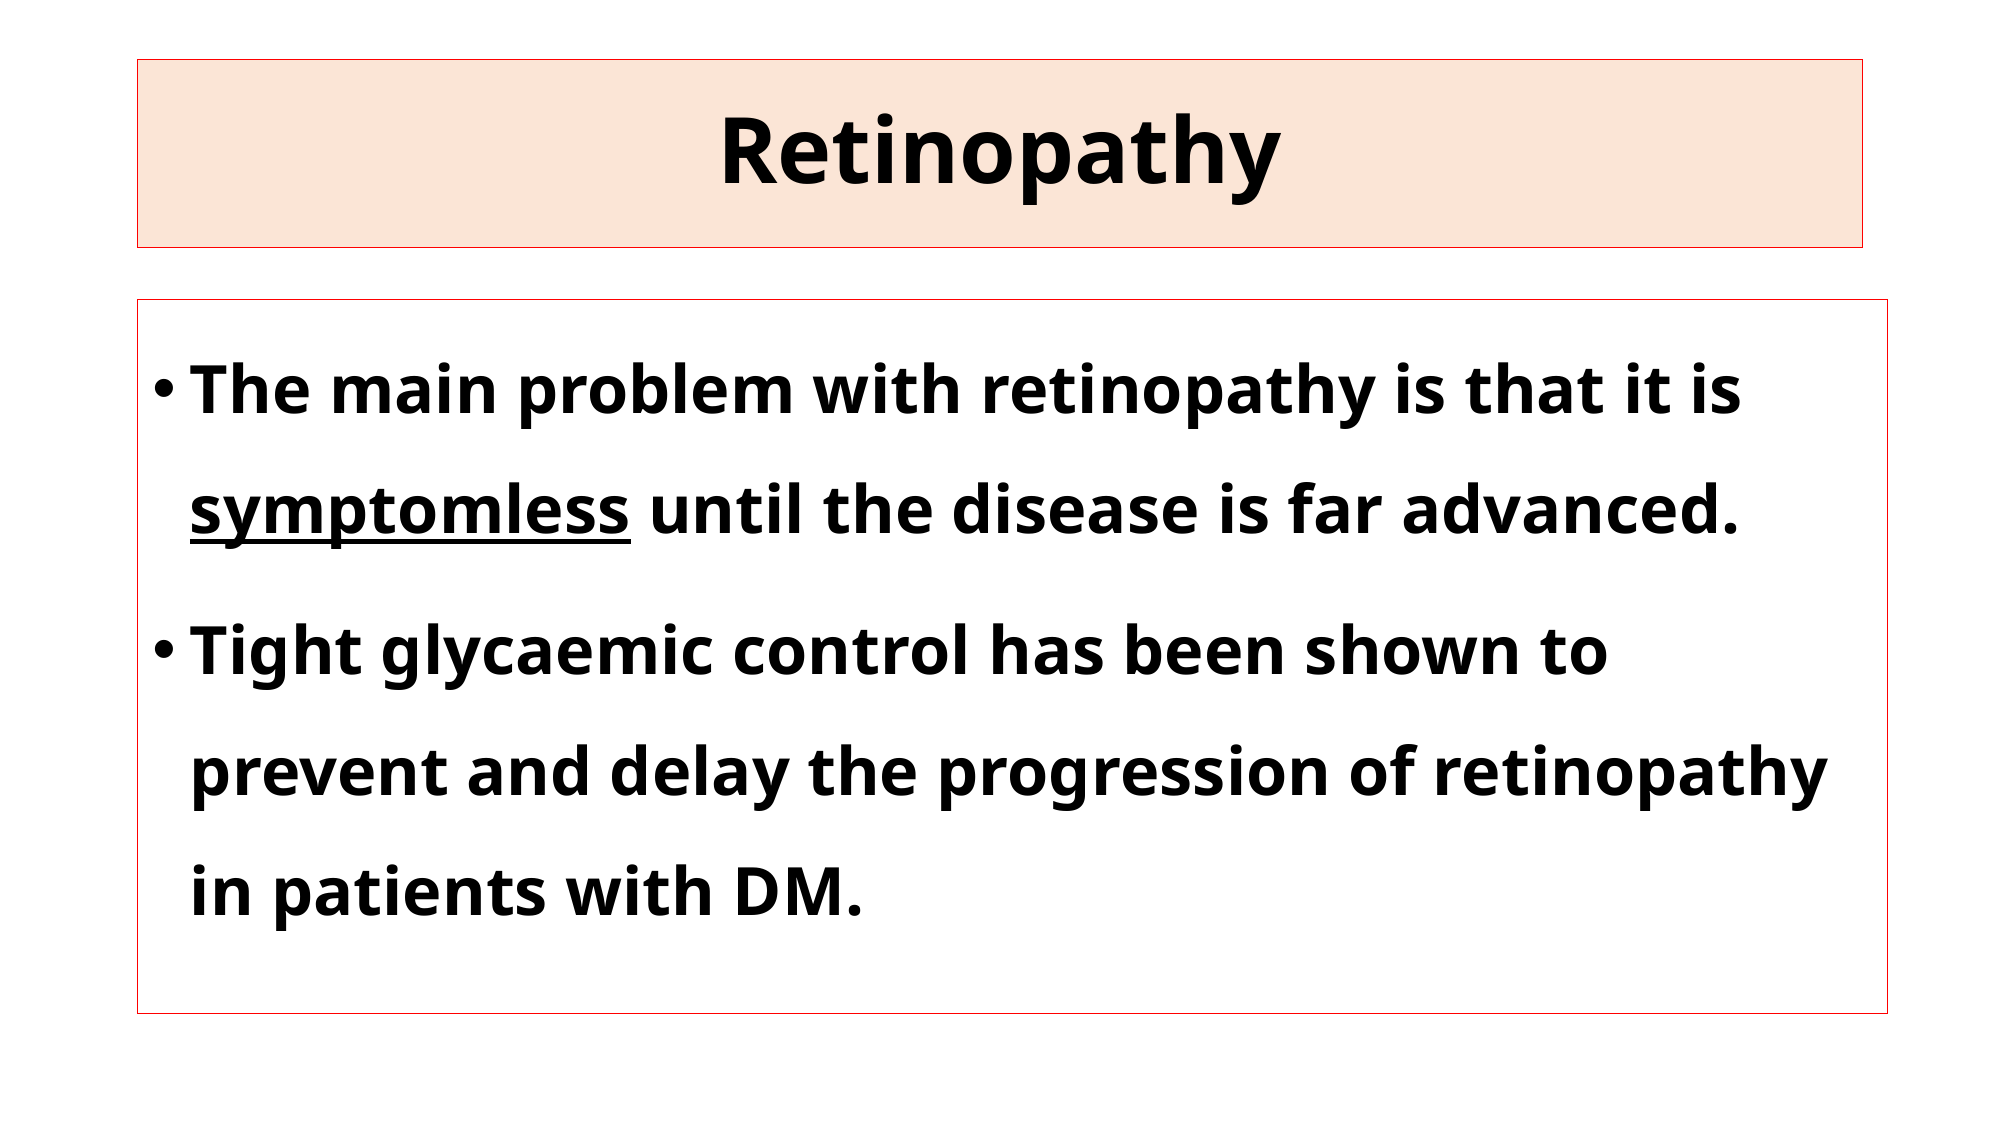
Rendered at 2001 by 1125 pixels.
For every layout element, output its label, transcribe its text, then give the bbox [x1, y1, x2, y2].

list The main problem with retinopathy is that it is symptomless until the disease is far advanced. Tight glycaemic control has been shown to prevent and delay the progression of retinopathy in patients with DM. [137, 299, 1888, 1014]
title Retinopathy [137, 59, 1863, 248]
